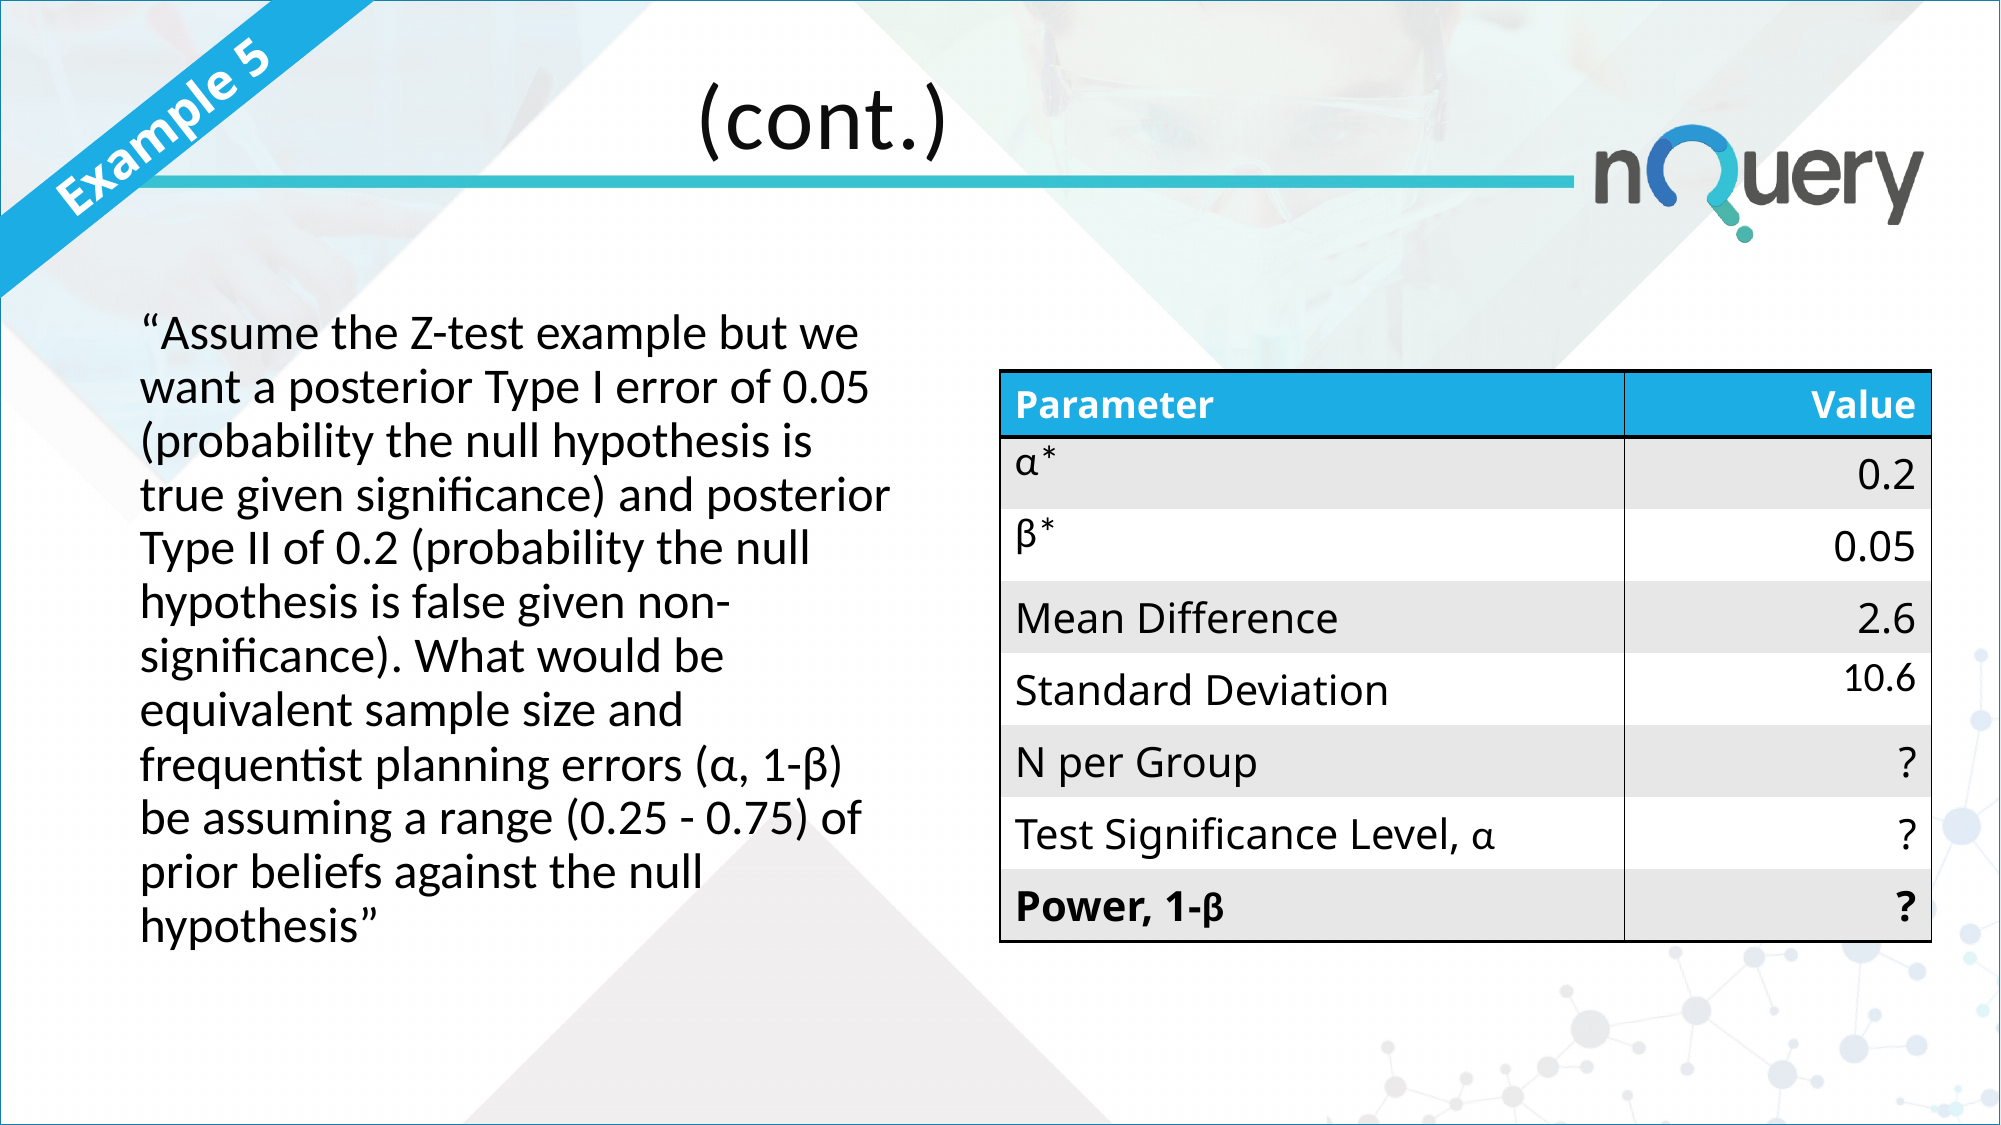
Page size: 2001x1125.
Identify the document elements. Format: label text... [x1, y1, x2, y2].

list “Assume the Z-test example but we want a posterior Type I error of 0.05 (probability the null hypothesis is true given significance) and posterior Type II of 0.2 (probability the null hypothesis is false given non-significance). What would be equivalent sample size and frequentist planning errors (α, 1-β) be assuming a range (0.25 - 0.75) of prior beliefs against the null hypothesis” [117, 298, 904, 959]
table_header Parameter [1001, 373, 1624, 435]
table_cell 10.6 [1625, 653, 1931, 725]
table_cell 2.6 [1625, 581, 1931, 653]
table_cell Mean Difference [1001, 581, 1624, 653]
table_cell Test Significance Level, α [1001, 797, 1624, 869]
title (cont.) [380, 0, 1573, 246]
table_cell ? [1625, 797, 1931, 869]
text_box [0, 0, 376, 299]
table_cell 0.05 [1625, 509, 1931, 581]
table_header Value [1625, 373, 1931, 435]
table_cell β* [1001, 509, 1624, 581]
table_cell Standard Deviation [1001, 653, 1624, 725]
table_cell ? [1625, 869, 1931, 940]
table_cell N per Group [1001, 725, 1624, 797]
table_cell Power, 1-β [1001, 869, 1624, 940]
table_cell ? [1625, 725, 1931, 797]
picture [1, 1, 1999, 1124]
table_cell α* [1001, 439, 1624, 509]
table_cell 0.2 [1625, 439, 1931, 509]
